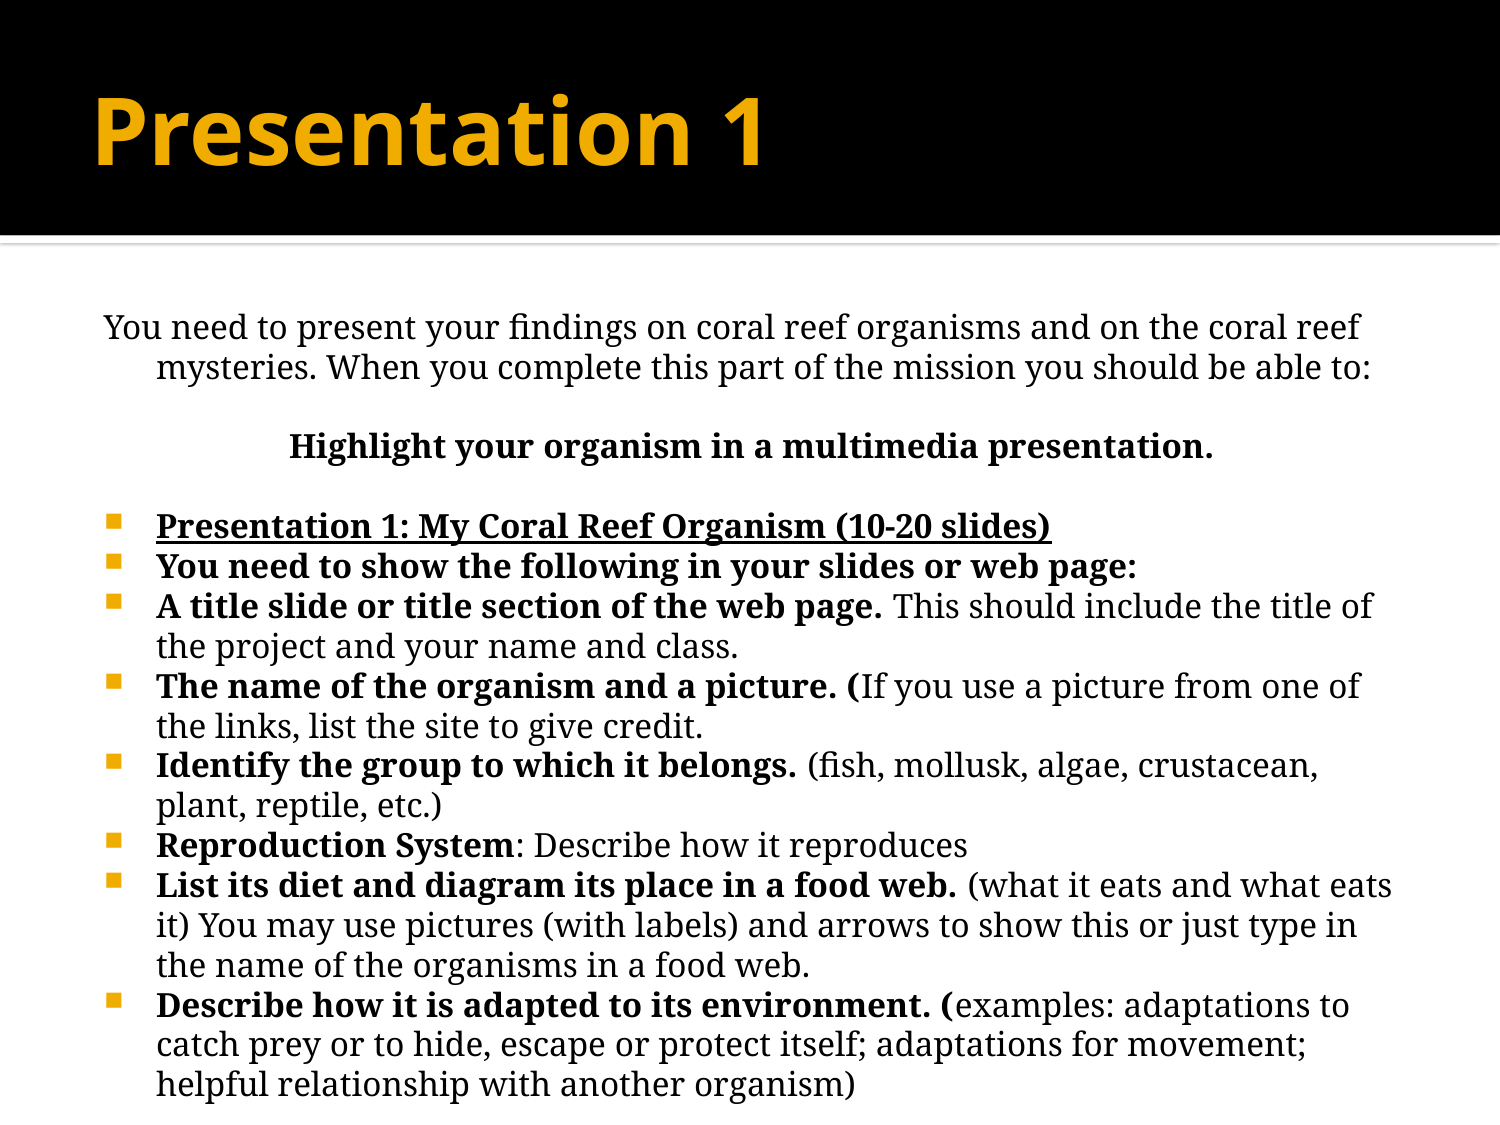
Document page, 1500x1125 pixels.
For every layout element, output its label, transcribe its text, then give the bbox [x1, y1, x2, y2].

title Presentation 1 [75, 25, 1425, 231]
list You need to present your findings on coral reef organisms and on the coral reef mysteries. When you complete this part of the mission you should be able to: Highlight your organism in a multimedia presentation. Presentation 1: My Coral Reef Organism (10-20 slides) You need to show the following in your slides or web page: A title slide or title section of the web page. This should include the title of the project and your name and class. The name of the organism and a picture. (If you use a picture from one of the links, list the site to give credit. Identify the group to which it belongs. (fish, mollusk, algae, crustacean, plant, reptile, etc.) Reproduction System: Describe how it reproduces List its diet and diagram its place in a food web. (what it eats and what eats it) You may use pictures (with labels) and arrows to show this or just type in the name of the organisms in a food web. Describe how it is adapted to its environment. (examples: adaptations to catch prey or to hide, escape or protect itself; adaptations for movement; helpful relationship with another organism) [75, 291, 1425, 1125]
